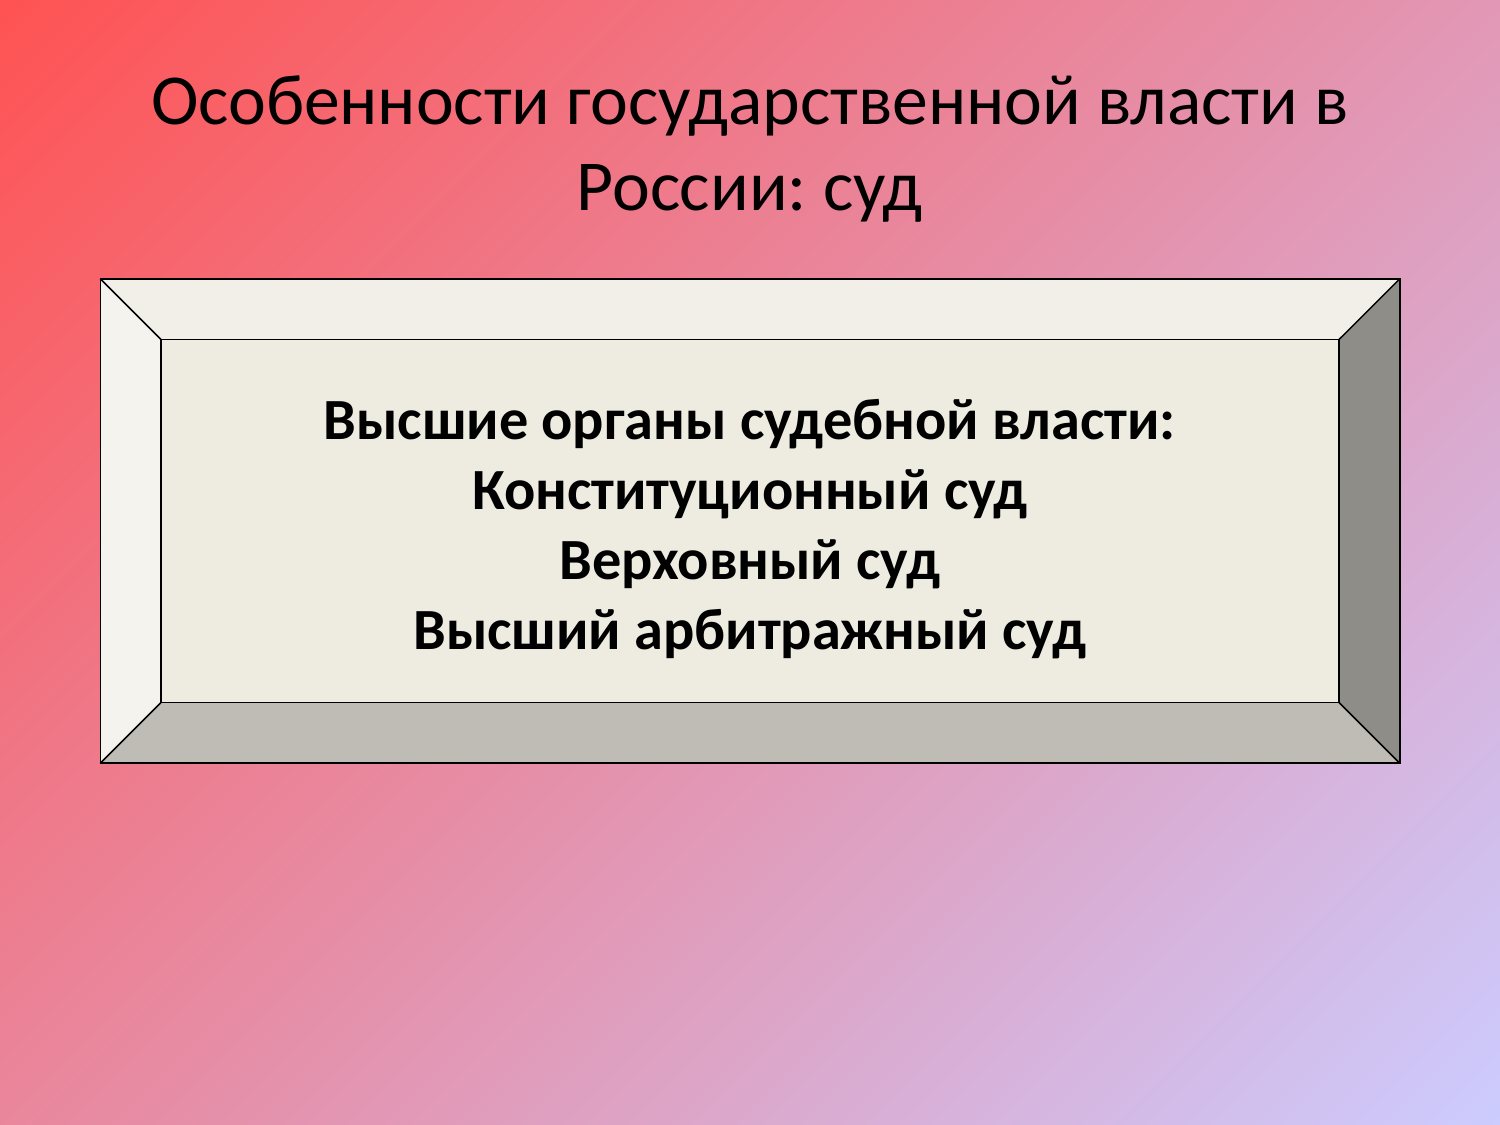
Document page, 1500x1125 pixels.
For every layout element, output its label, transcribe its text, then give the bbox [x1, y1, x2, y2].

title Особенности государственной власти в России: суд [75, 45, 1425, 233]
text_box Высшие органы судебной власти: Конституционный суд Верховный суд Высший арбитражный суд [100, 278, 1400, 764]
